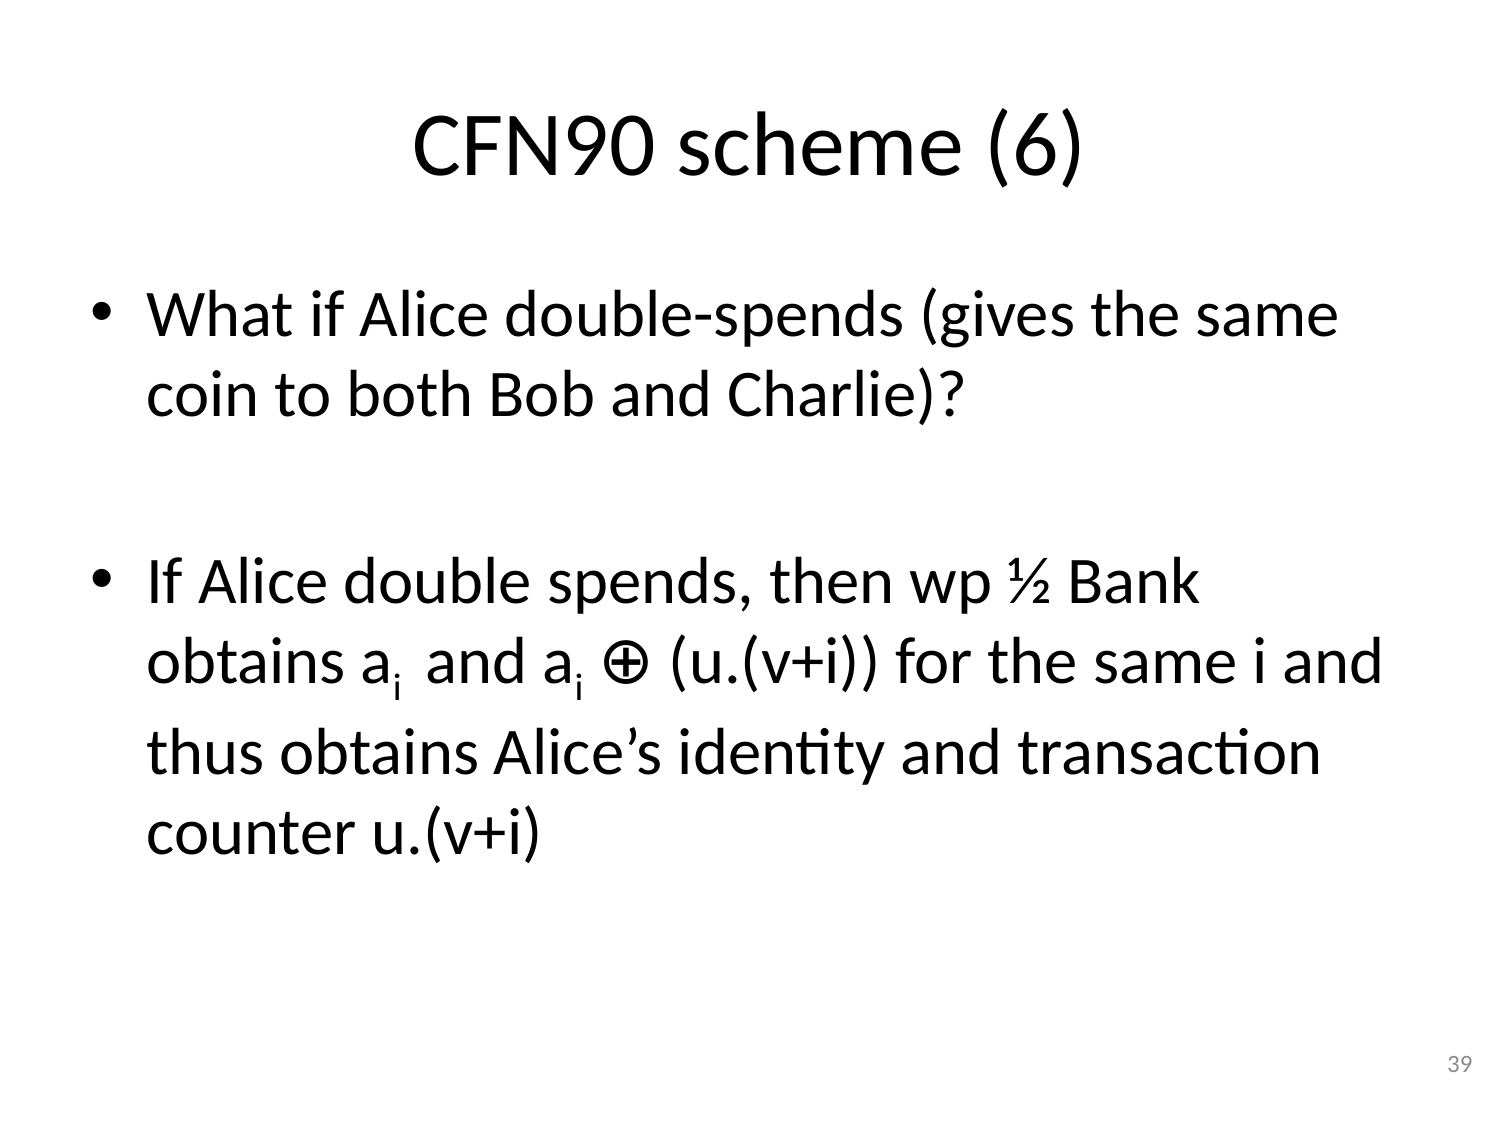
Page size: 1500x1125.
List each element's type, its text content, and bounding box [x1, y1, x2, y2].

list What if Alice double-spends (gives the same coin to both Bob and Charlie)? If Alice double spends, then wp ½ Bank obtains ai and ai ⊕ (u.(v+i)) for the same i and thus obtains Alice’s identity and transaction counter u.(v+i) [75, 262, 1425, 1005]
slide_number 39 [1175, 1025, 1488, 1100]
title CFN90 scheme (6) [75, 45, 1425, 233]
